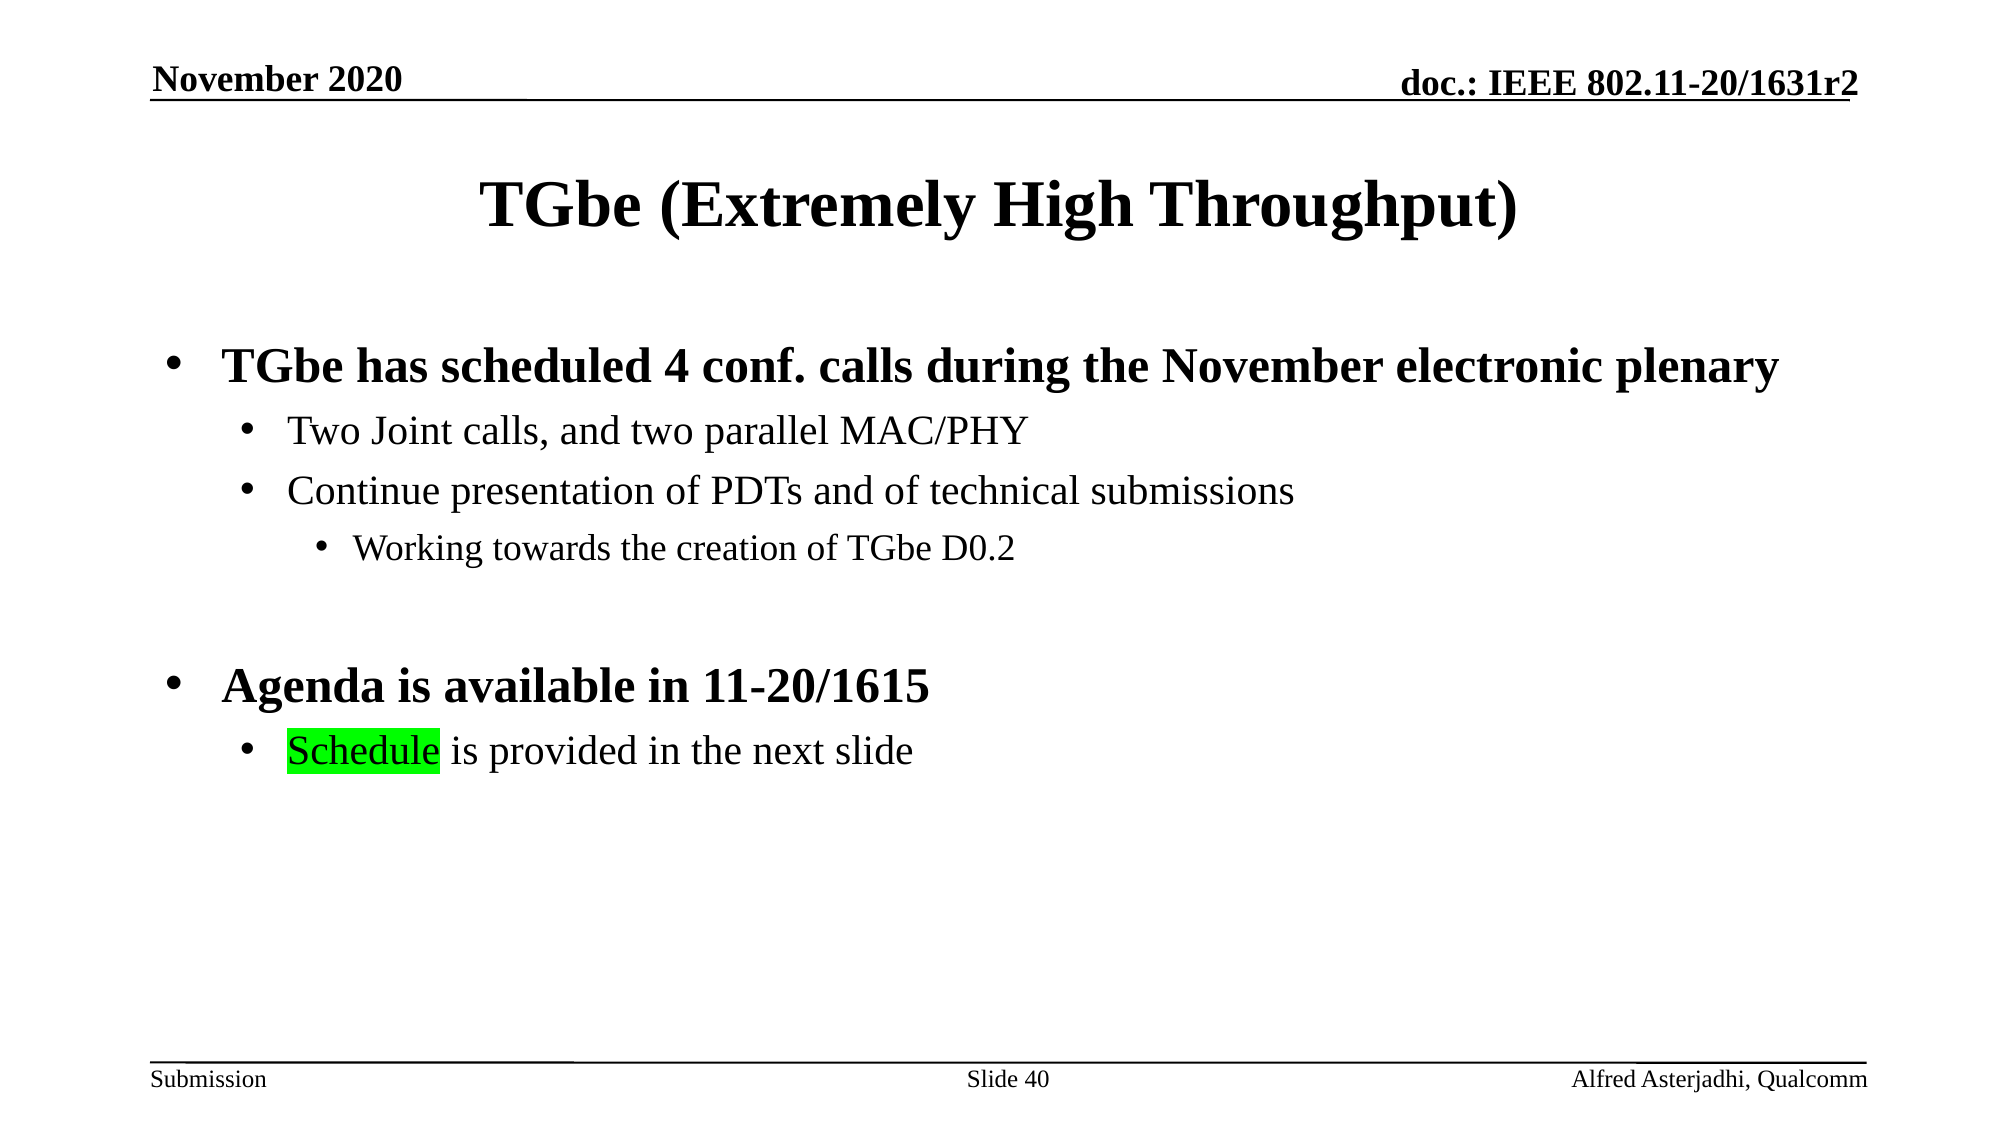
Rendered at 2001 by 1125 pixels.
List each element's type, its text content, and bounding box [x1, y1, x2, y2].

list TGbe has scheduled 4 conf. calls during the November electronic plenary Two Joint calls, and two parallel MAC/PHY Continue presentation of PDTs and of technical submissions Working towards the creation of TGbe D0.2 Agenda is available in 11-20/1615 Schedule is provided in the next slide [149, 324, 1850, 1063]
slide_number Slide 40 [950, 1061, 1067, 1123]
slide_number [152, 54, 563, 100]
title TGbe (Extremely High Throughput) [149, 112, 1850, 288]
footer Alfred Asterjadhi, Qualcomm [1171, 1061, 1869, 1093]
